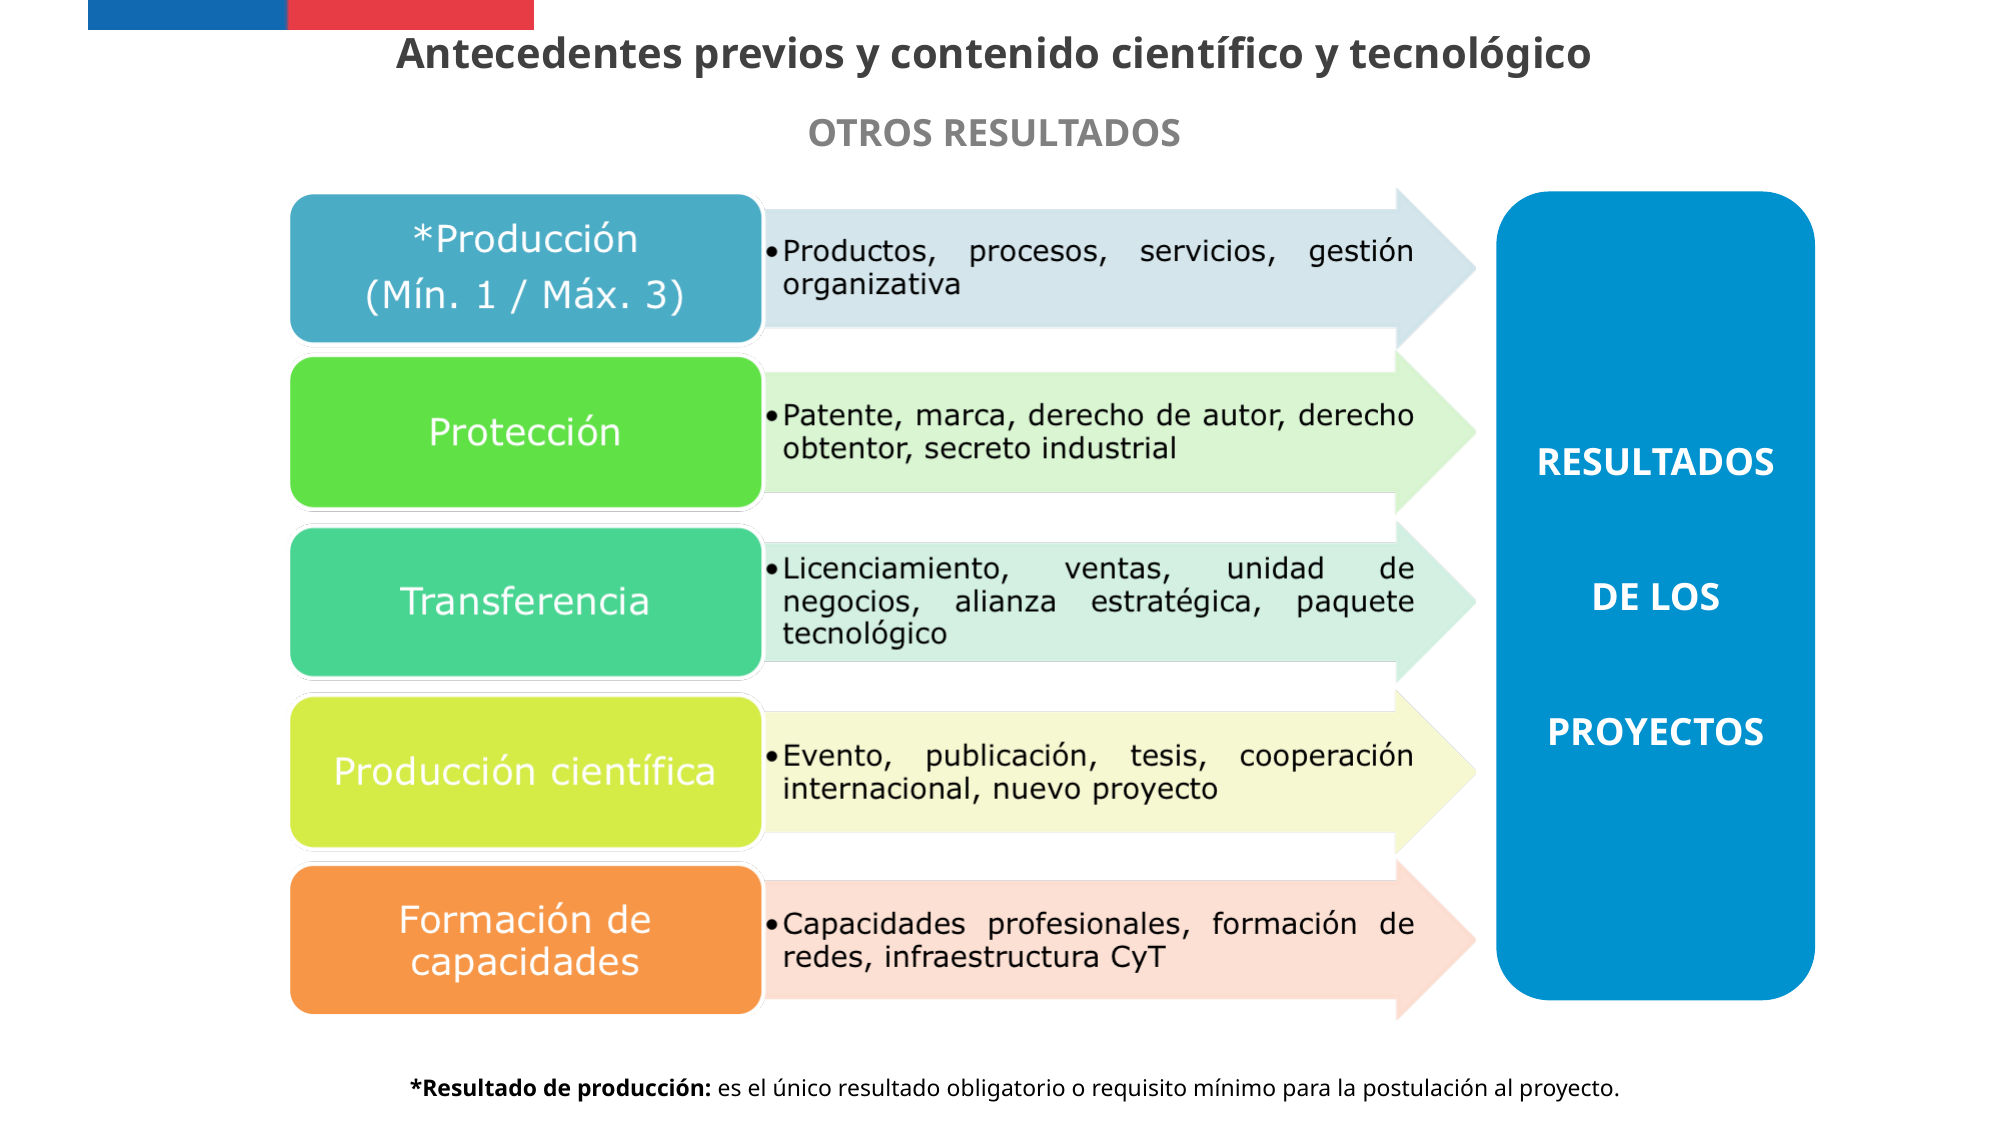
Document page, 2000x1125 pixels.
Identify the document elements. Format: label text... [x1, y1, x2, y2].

picture [283, 186, 1476, 1020]
text_box Resultados de los proyectos [1494, 189, 1818, 1003]
picture [88, 0, 534, 30]
text_box OTROS RESULTADOS [360, 101, 1628, 200]
text_box *Resultado de producción: es el único resultado obligatorio o requisito mínimo para la postulación al proyecto. [247, 1066, 1790, 1109]
text_box Antecedentes previos y contenido científico y tecnológico [145, 17, 1844, 140]
